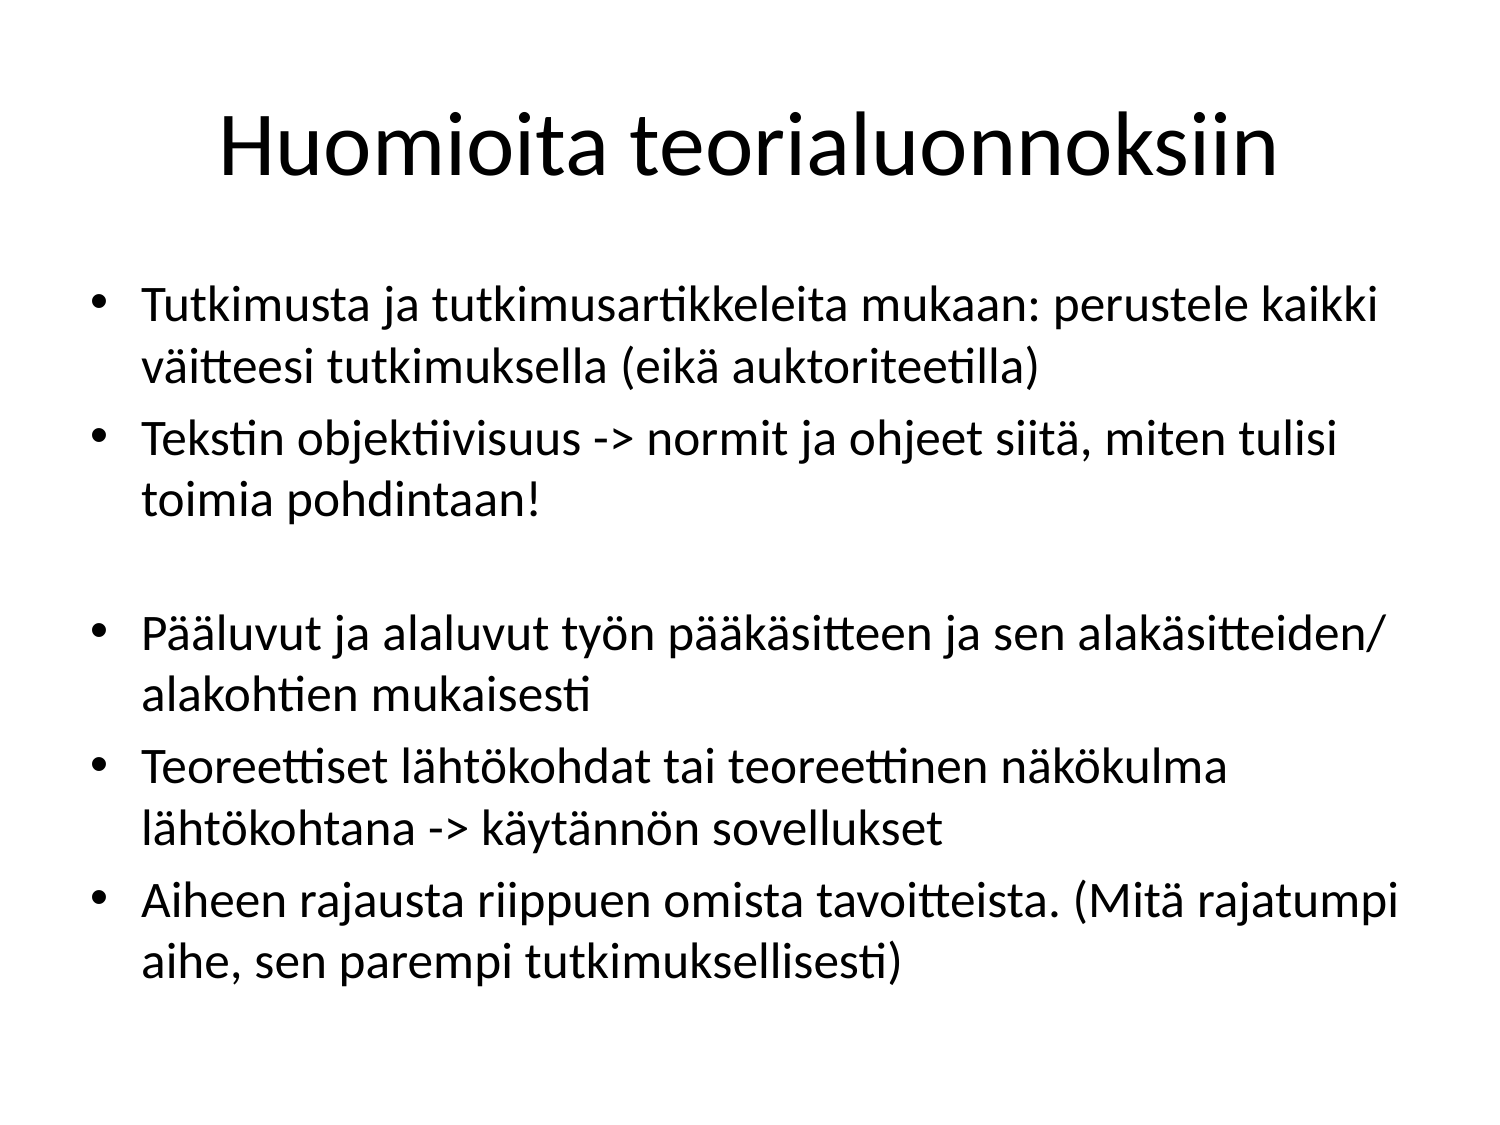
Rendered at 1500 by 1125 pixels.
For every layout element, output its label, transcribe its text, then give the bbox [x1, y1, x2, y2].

list Tutkimusta ja tutkimusartikkeleita mukaan: perustele kaikki väitteesi tutkimuksella (eikä auktoriteetilla) Tekstin objektiivisuus -> normit ja ohjeet siitä, miten tulisi toimia pohdintaan! Pääluvut ja alaluvut työn pääkäsitteen ja sen alakäsitteiden/ alakohtien mukaisesti Teoreettiset lähtökohdat tai teoreettinen näkökulma lähtökohtana -> käytännön sovellukset Aiheen rajausta riippuen omista tavoitteista. (Mitä rajatumpi aihe, sen parempi tutkimuksellisesti) [75, 262, 1425, 1005]
title Huomioita teorialuonnoksiin [75, 45, 1425, 233]
